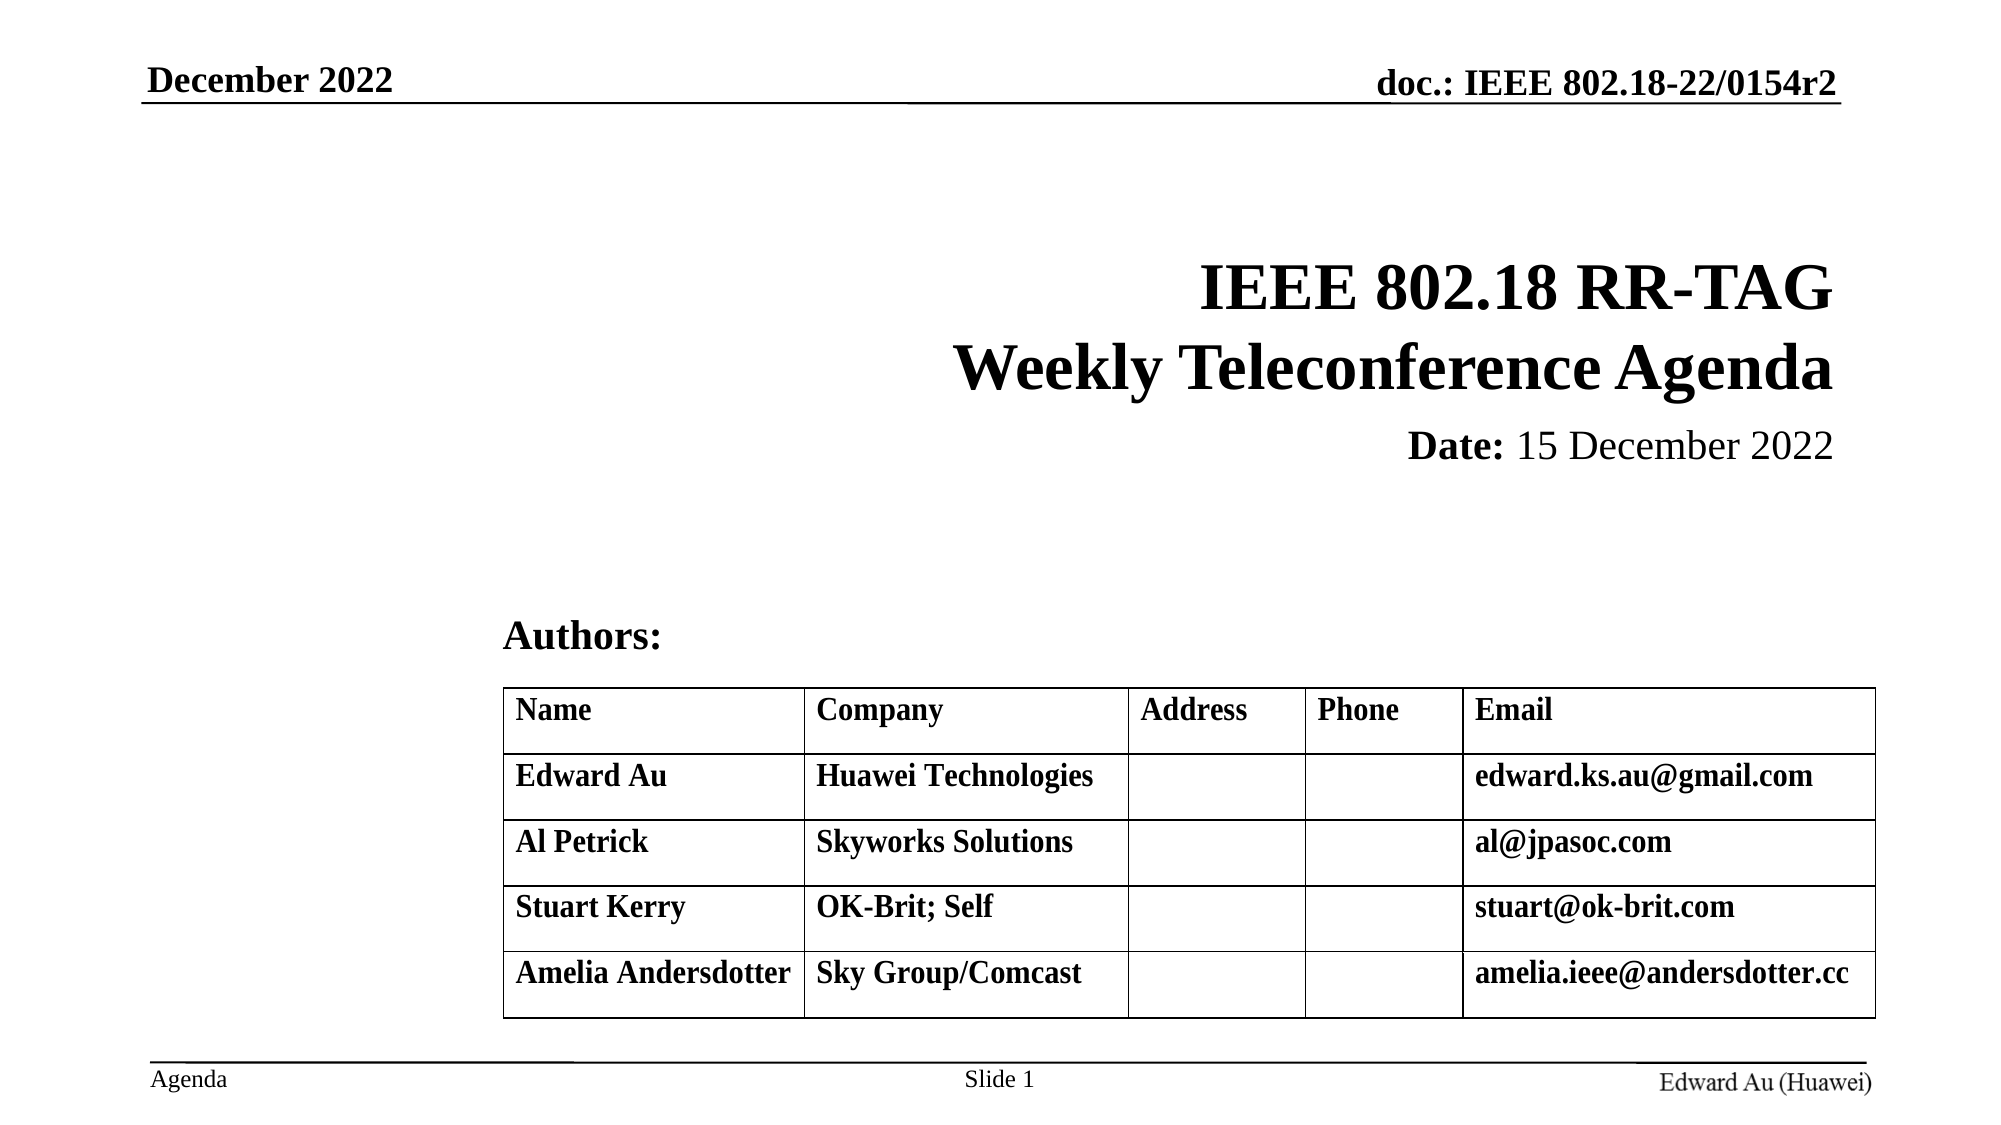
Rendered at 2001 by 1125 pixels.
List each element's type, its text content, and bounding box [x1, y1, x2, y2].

text_box Authors: [487, 599, 725, 663]
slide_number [146, 54, 526, 101]
title IEEE 802.18 RR-TAG Weekly Teleconference Agenda [574, 235, 1851, 410]
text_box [487, 687, 1913, 1125]
list Date: 15 December 2022 [574, 410, 1851, 538]
